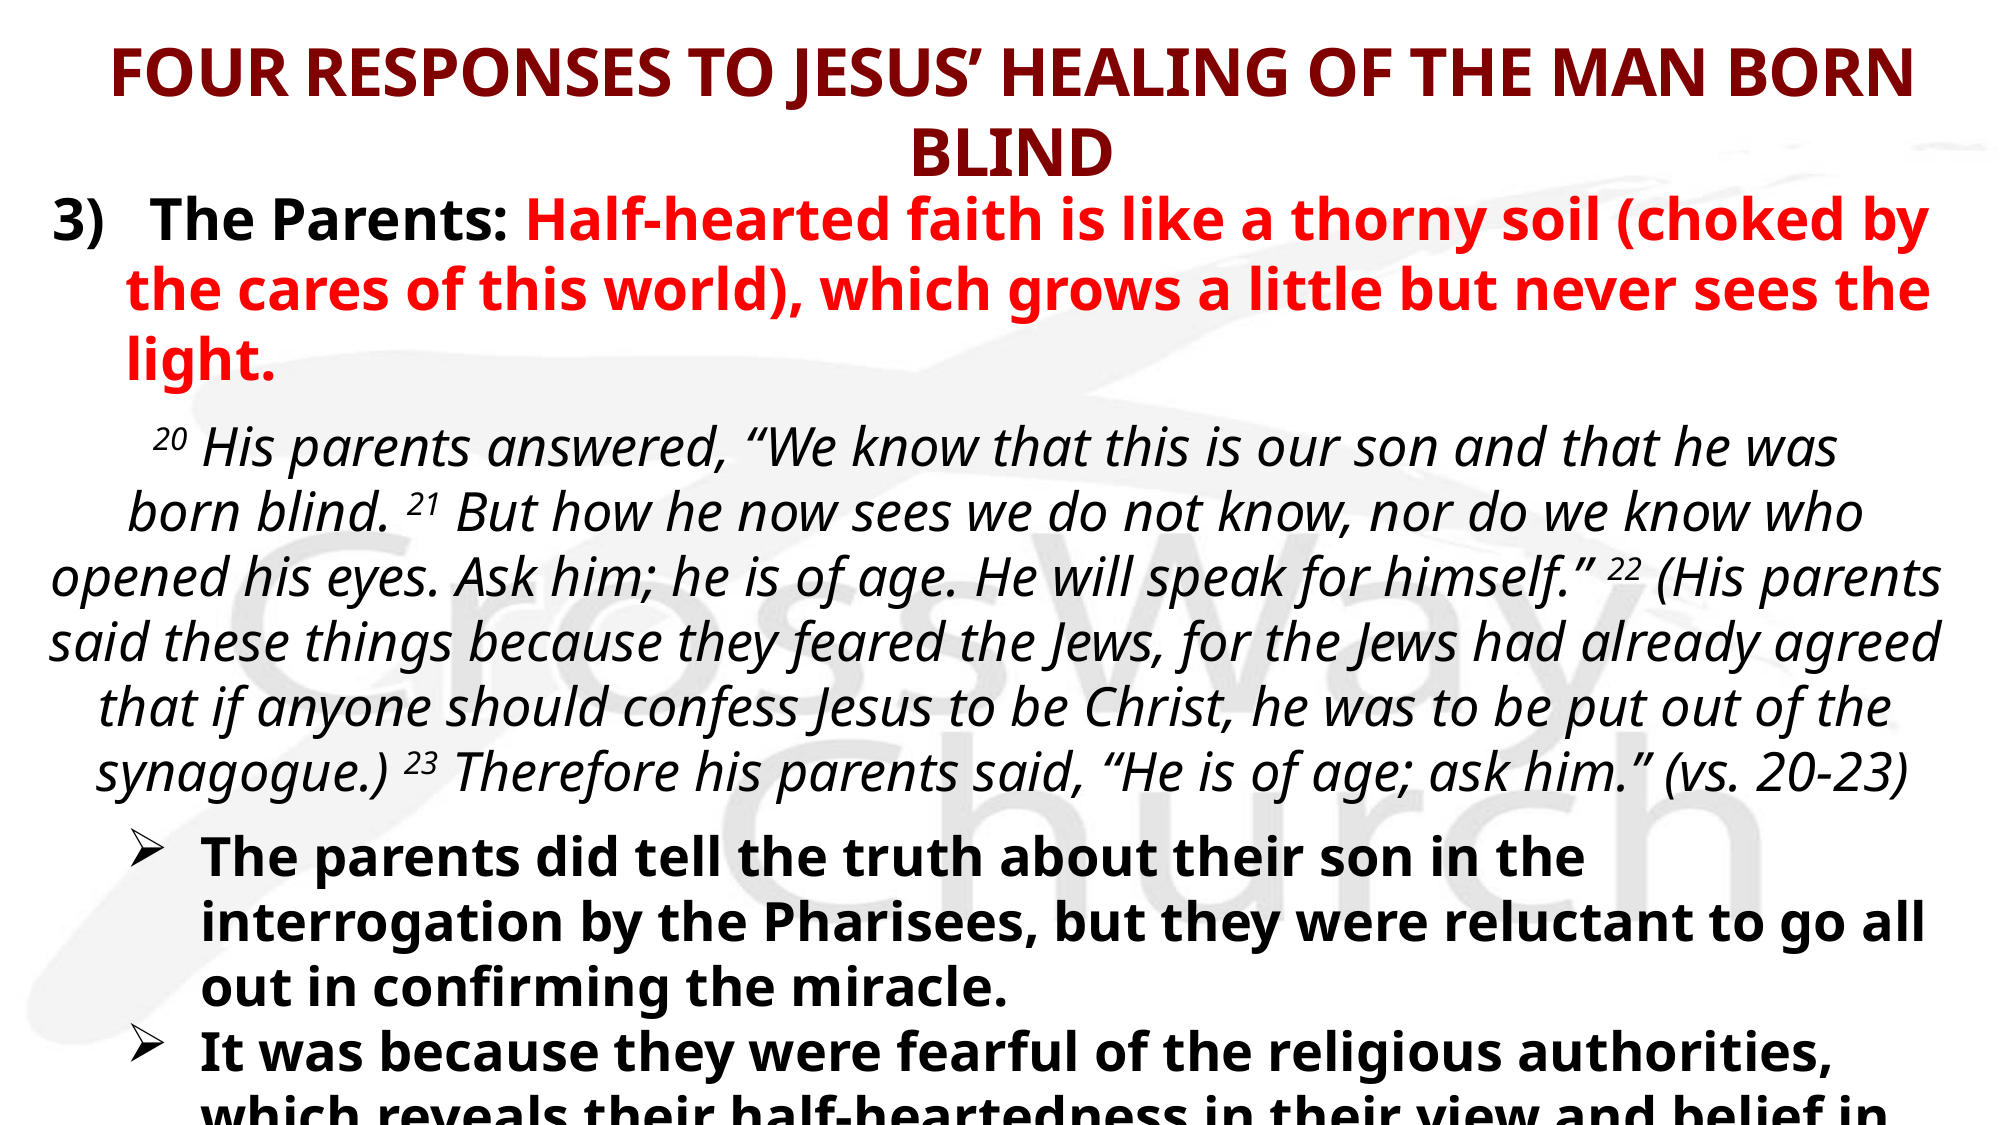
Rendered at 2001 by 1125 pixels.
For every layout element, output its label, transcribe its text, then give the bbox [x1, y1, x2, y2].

picture [0, 0, 2001, 1125]
title FOUR RESPONSES TO JESUS’ HEALING OF THE MAN BORN BLIND [24, 75, 2000, 145]
text_box 3) The Parents: Half-hearted faith is like a thorny soil (choked by the cares of this world), which grows a little but never sees the light. 20 His parents answered, “We know that this is our son and that he was born blind. 21 But how he now sees we do not know, nor do we know who opened his eyes. Ask him; he is of age. He will speak for himself.” 22 (His parents said these things because they feared the Jews, for the Jews had already agreed that if anyone should confess Jesus to be Christ, he was to be put out of the synagogue.) 23 Therefore his parents said, “He is of age; ask him.” (vs. 20-23) The parents did tell the truth about their son in the interrogation by the Pharisees, but they were reluctant to go all out in confirming the miracle. It was because they were fearful of the religious authorities, which reveals their half-heartedness in their view and belief in Jesus. “Fear of men” is also a great obstacle for us to seeing the light of Jesus. [34, 174, 1975, 1125]
